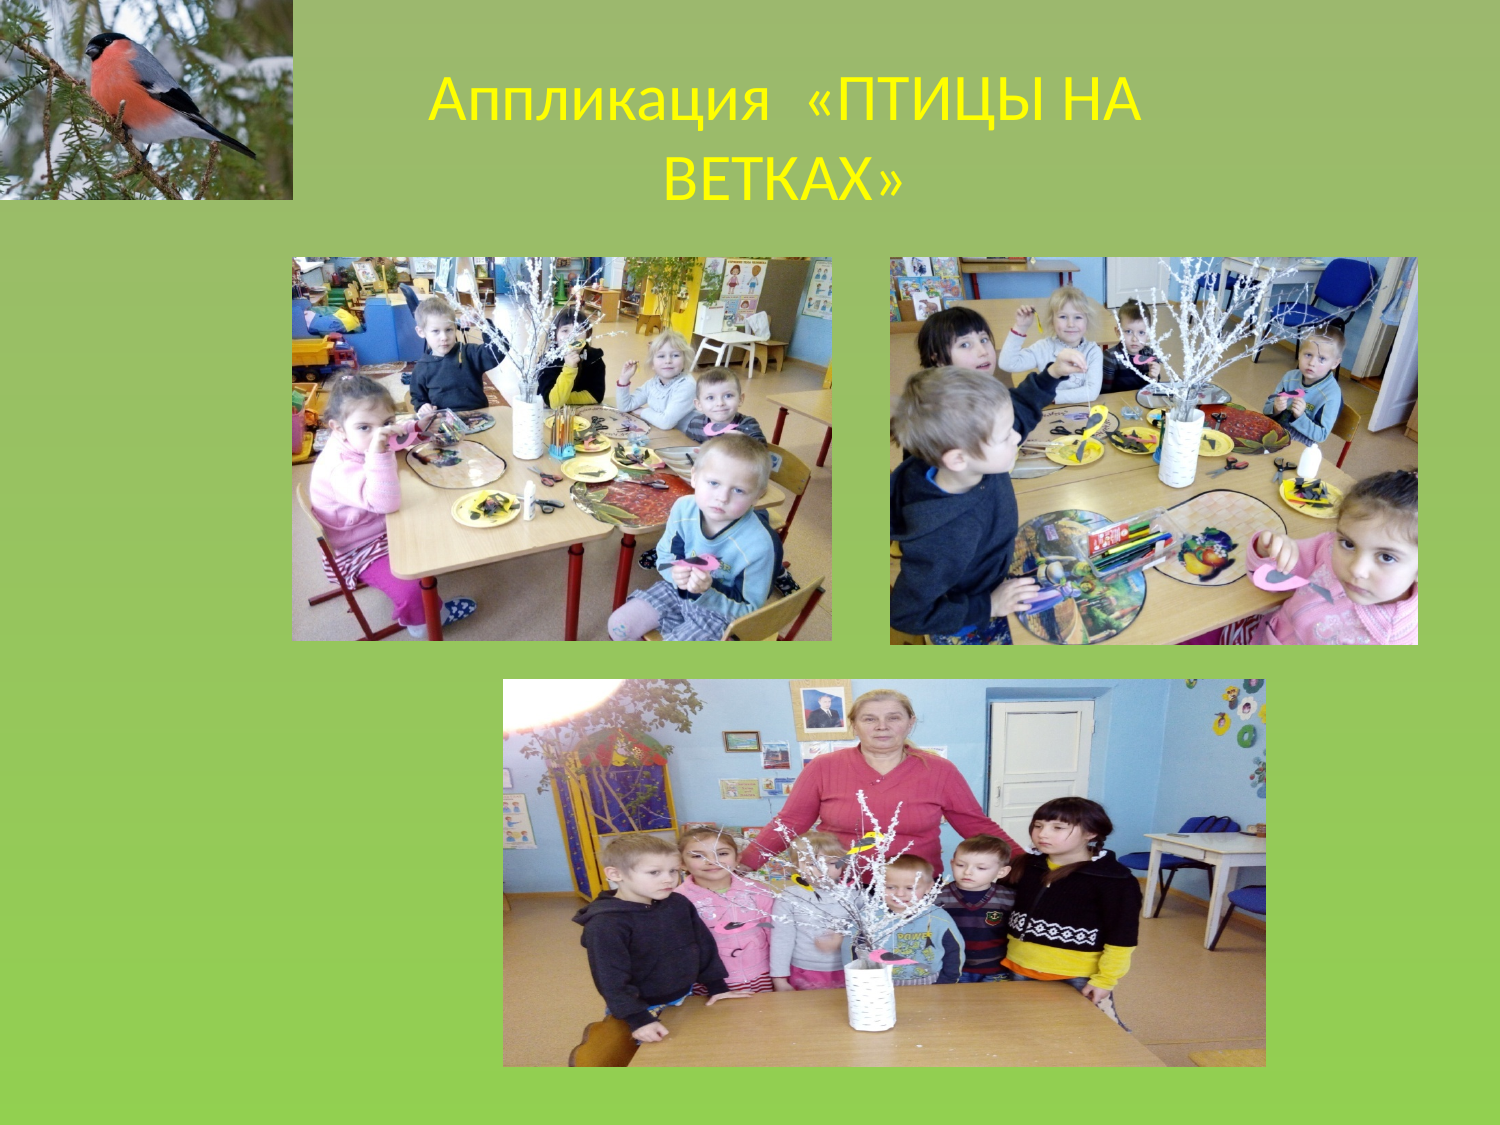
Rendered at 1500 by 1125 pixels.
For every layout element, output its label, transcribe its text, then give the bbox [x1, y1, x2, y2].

picture [890, 257, 1419, 645]
text_box Аппликация «ПТИЦЫ НА ВЕТКАХ» [375, 46, 1196, 222]
picture [0, 0, 294, 200]
picture [292, 257, 833, 642]
picture [503, 679, 1266, 1067]
